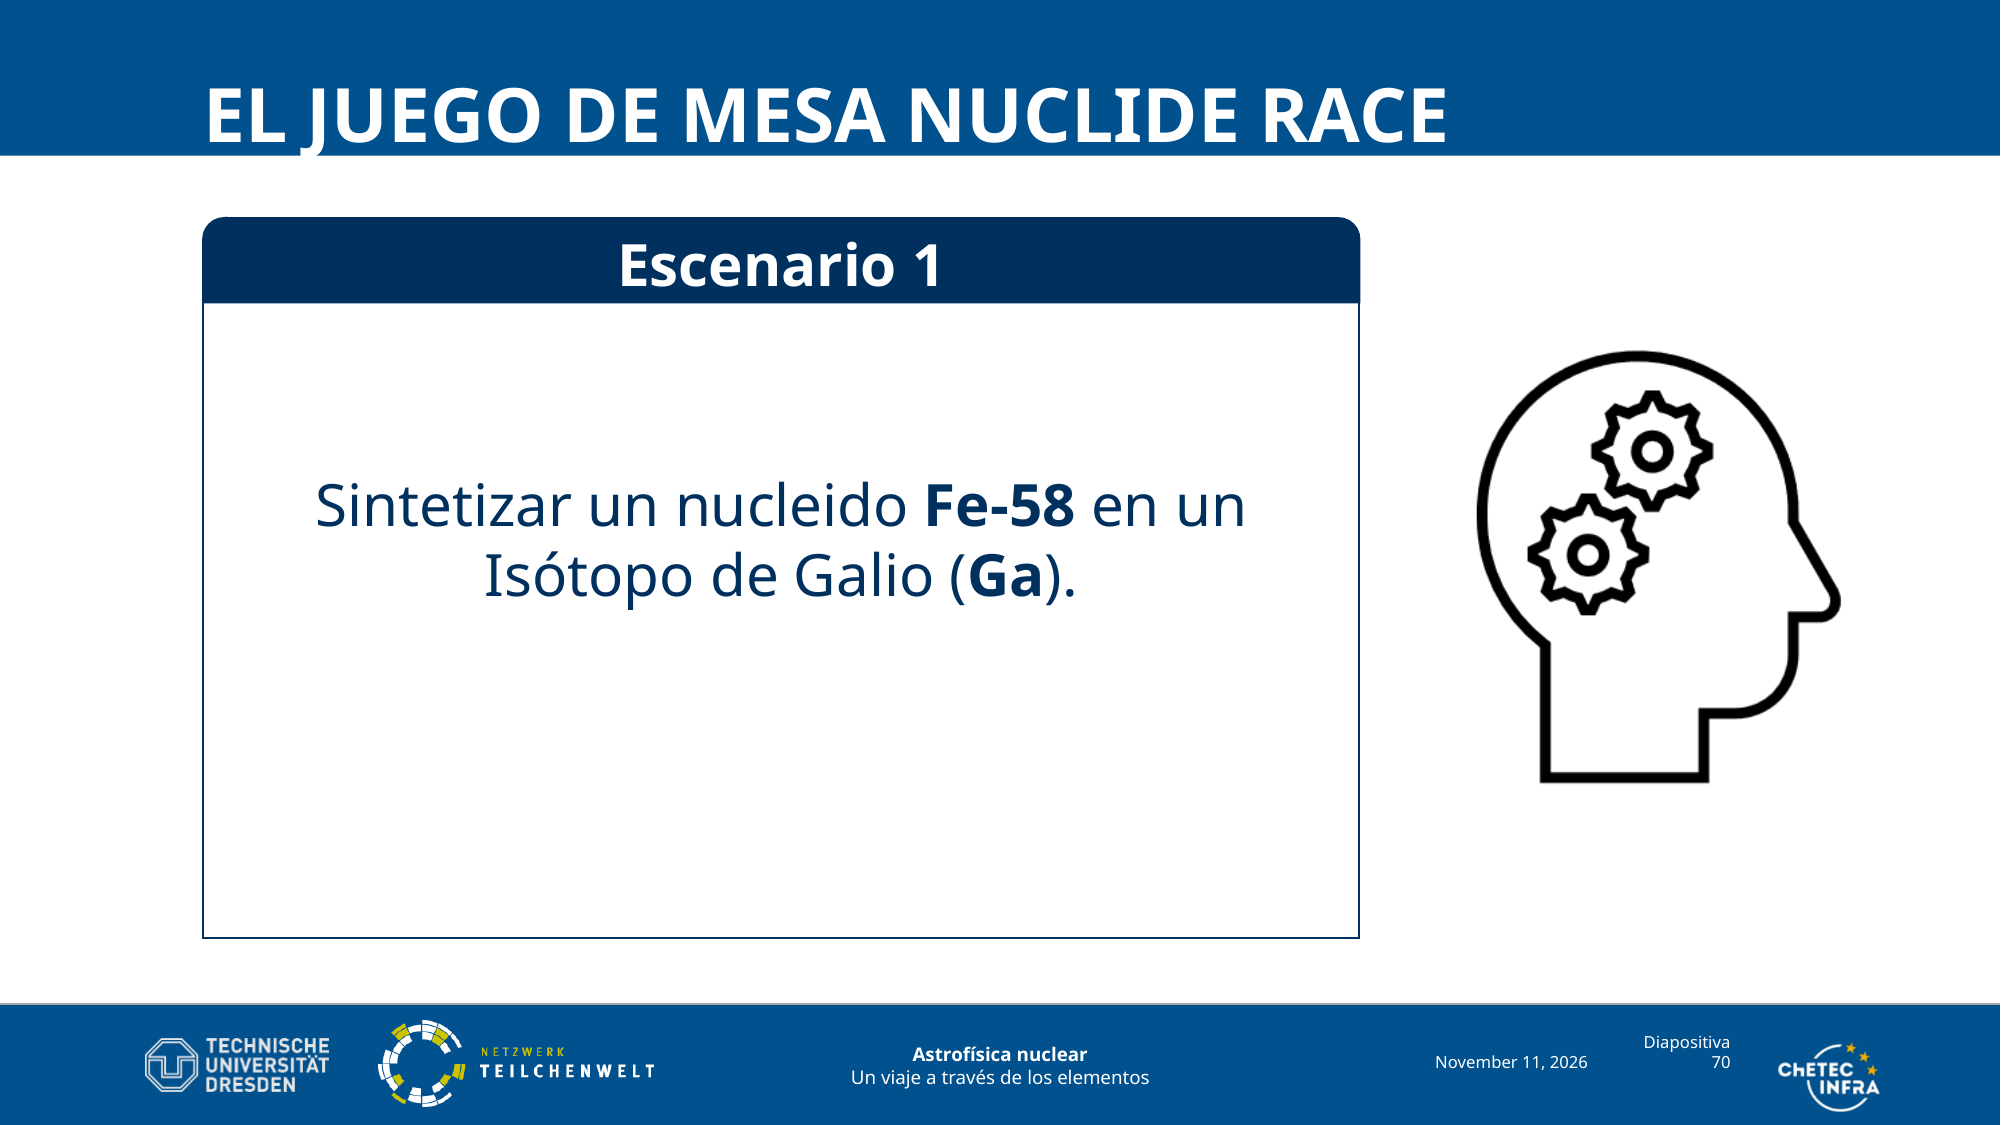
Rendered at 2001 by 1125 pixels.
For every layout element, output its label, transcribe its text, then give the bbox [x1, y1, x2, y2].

picture [1778, 1033, 1880, 1121]
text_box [203, 218, 1360, 939]
title El juego de mesa Nuclide Race [203, 56, 1880, 169]
picture [1402, 321, 1916, 835]
picture [378, 1020, 654, 1107]
